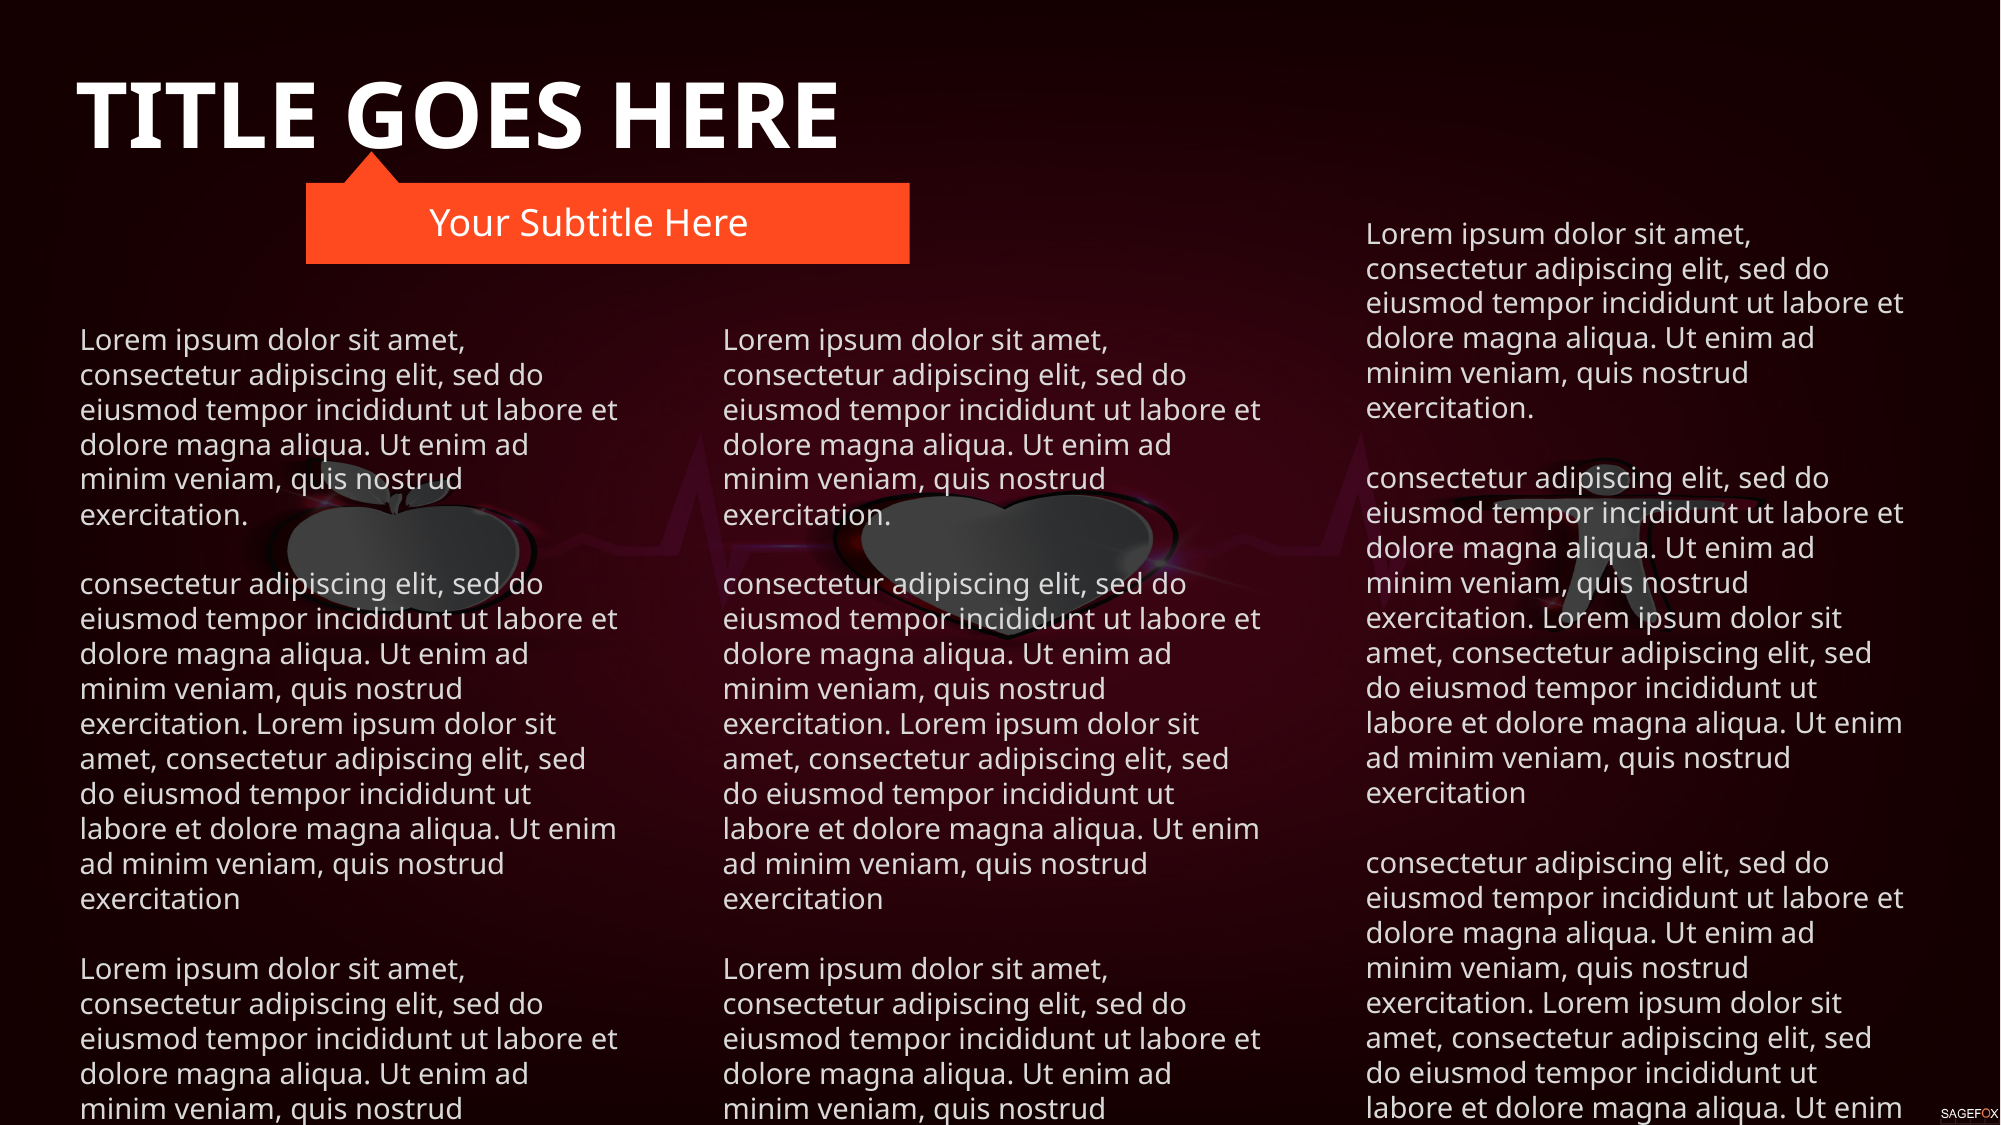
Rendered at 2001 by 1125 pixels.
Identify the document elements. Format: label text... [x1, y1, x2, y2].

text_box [306, 151, 910, 264]
text_box Lorem ipsum dolor sit amet, consectetur adipiscing elit, sed do eiusmod tempor incididunt ut labore et dolore magna aliqua. Ut enim ad minim veniam, quis nostrud exercitation. consectetur adipiscing elit, sed do eiusmod tempor incididunt ut labore et dolore magna aliqua. Ut enim ad minim veniam, quis nostrud exercitation. Lorem ipsum dolor sit amet, consectetur adipiscing elit, sed do eiusmod tempor incididunt ut labore et dolore magna aliqua. Ut enim ad minim veniam, quis nostrud exercitation Lorem ipsum dolor sit amet, consectetur adipiscing elit, sed do eiusmod tempor incididunt ut labore et dolore magna aliqua. Ut enim ad minim veniam, quis nostrud exercitation. [64, 313, 635, 1125]
text_box Lorem ipsum dolor sit amet, consectetur adipiscing elit, sed do eiusmod tempor incididunt ut labore et dolore magna aliqua. Ut enim ad minim veniam, quis nostrud exercitation. consectetur adipiscing elit, sed do eiusmod tempor incididunt ut labore et dolore magna aliqua. Ut enim ad minim veniam, quis nostrud exercitation. Lorem ipsum dolor sit amet, consectetur adipiscing elit, sed do eiusmod tempor incididunt ut labore et dolore magna aliqua. Ut enim ad minim veniam, quis nostrud exercitation Lorem ipsum dolor sit amet, consectetur adipiscing elit, sed do eiusmod tempor incididunt ut labore et dolore magna aliqua. Ut enim ad minim veniam, quis nostrud exercitation [707, 313, 1278, 1125]
picture [0, 0, 2001, 1125]
text_box Lorem ipsum dolor sit amet, consectetur adipiscing elit, sed do eiusmod tempor incididunt ut labore et dolore magna aliqua. Ut enim ad minim veniam, quis nostrud exercitation. consectetur adipiscing elit, sed do eiusmod tempor incididunt ut labore et dolore magna aliqua. Ut enim ad minim veniam, quis nostrud exercitation. Lorem ipsum dolor sit amet, consectetur adipiscing elit, sed do eiusmod tempor incididunt ut labore et dolore magna aliqua. Ut enim ad minim veniam, quis nostrud exercitation consectetur adipiscing elit, sed do eiusmod tempor incididunt ut labore et dolore magna aliqua. Ut enim ad minim veniam, quis nostrud exercitation. Lorem ipsum dolor sit amet, consectetur adipiscing elit, sed do eiusmod tempor incididunt ut labore et dolore magna aliqua. Ut enim ad minim veniam, quis nostrud exercitation [1350, 207, 1921, 1125]
text_box TITLE GOES HERE [60, 49, 965, 175]
